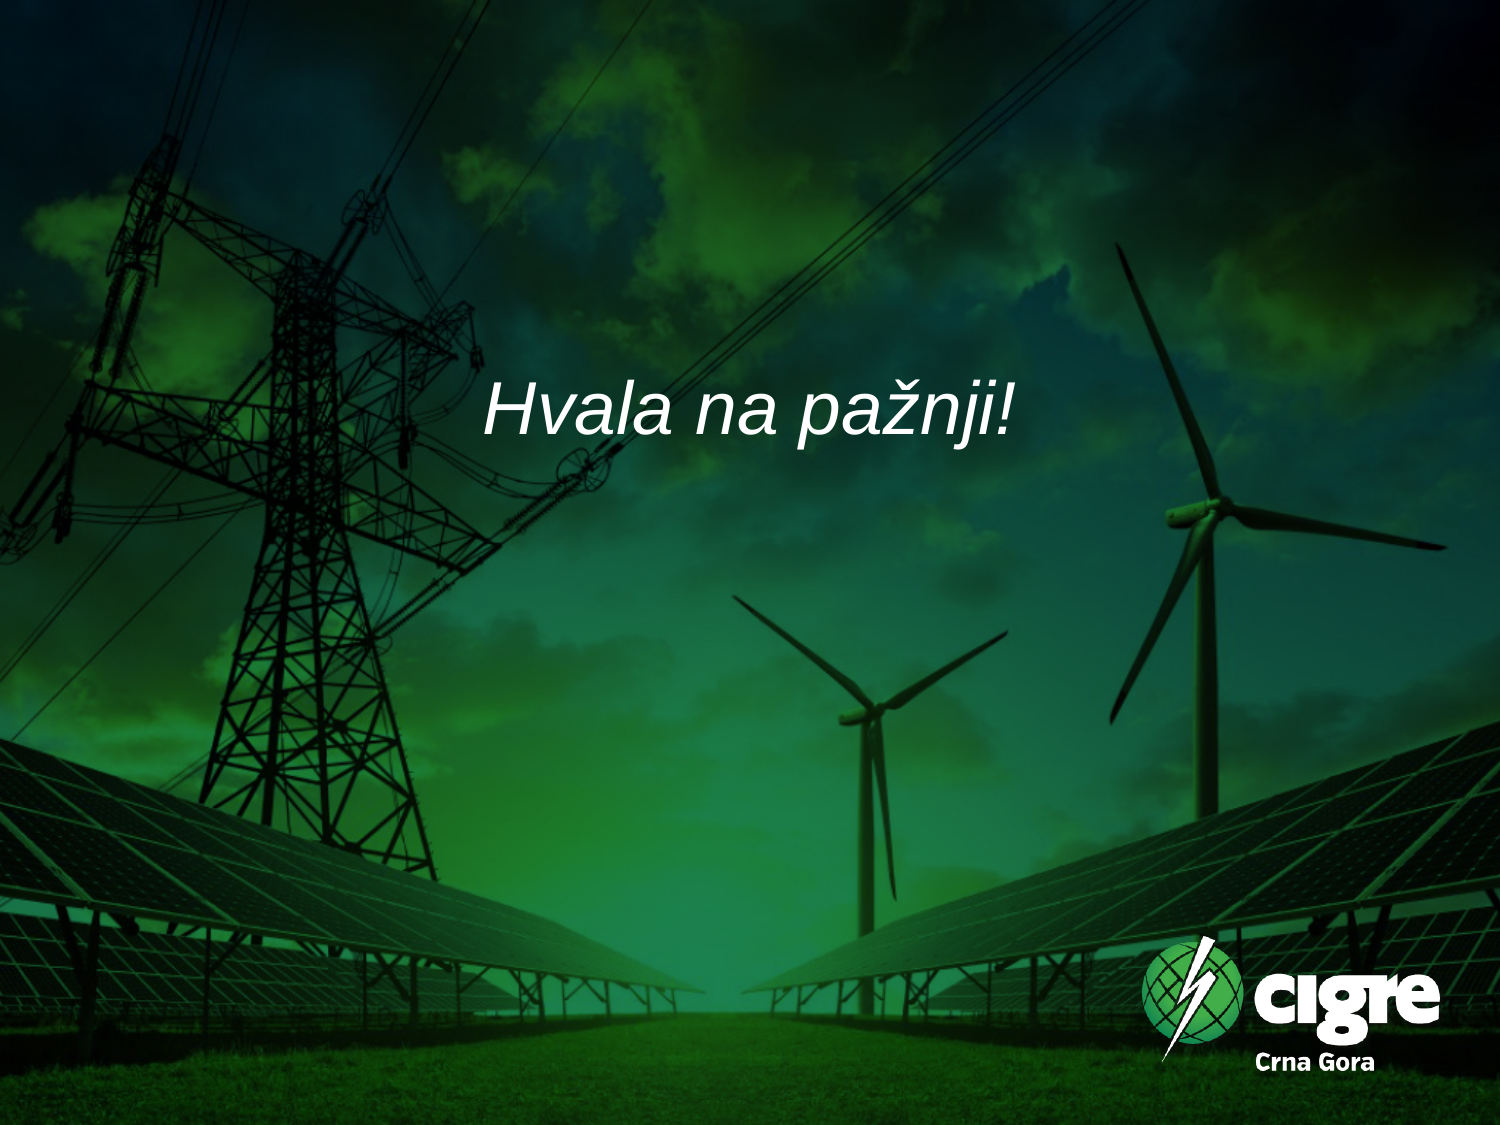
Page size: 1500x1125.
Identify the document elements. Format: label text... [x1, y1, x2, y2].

title Hvala na pažnji! [187, 318, 1313, 459]
picture [0, 0, 1500, 1125]
